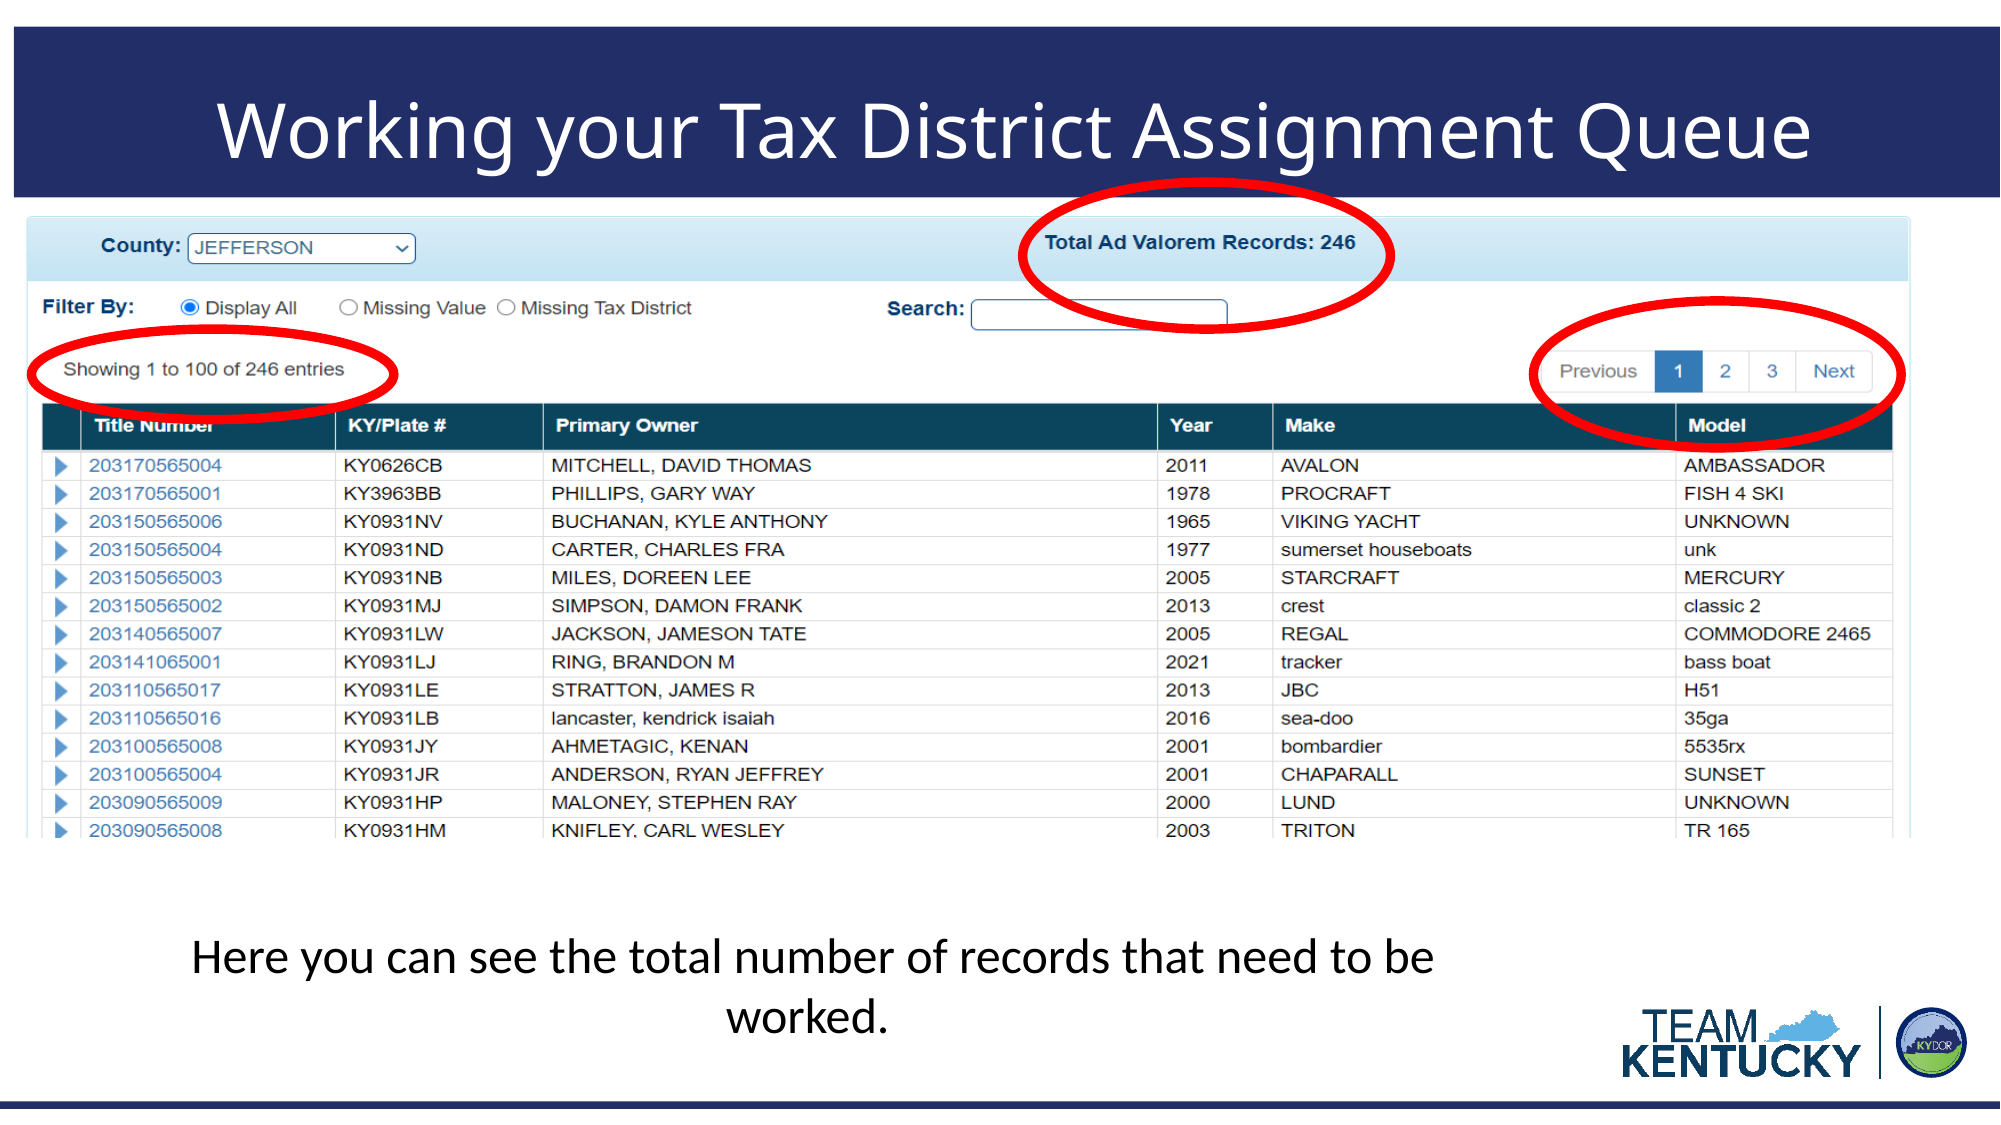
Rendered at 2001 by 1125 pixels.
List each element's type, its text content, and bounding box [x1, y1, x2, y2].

picture [13, 214, 1962, 839]
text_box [1623, 1003, 1966, 1079]
text_box [0, 1100, 2000, 1110]
title Working your Tax District Assignment Queue [122, 30, 1910, 183]
text_box Here you can see the total number of records that need to be worked. [122, 916, 1505, 1052]
text_box [1052, 181, 1361, 214]
text_box [13, 26, 2000, 198]
